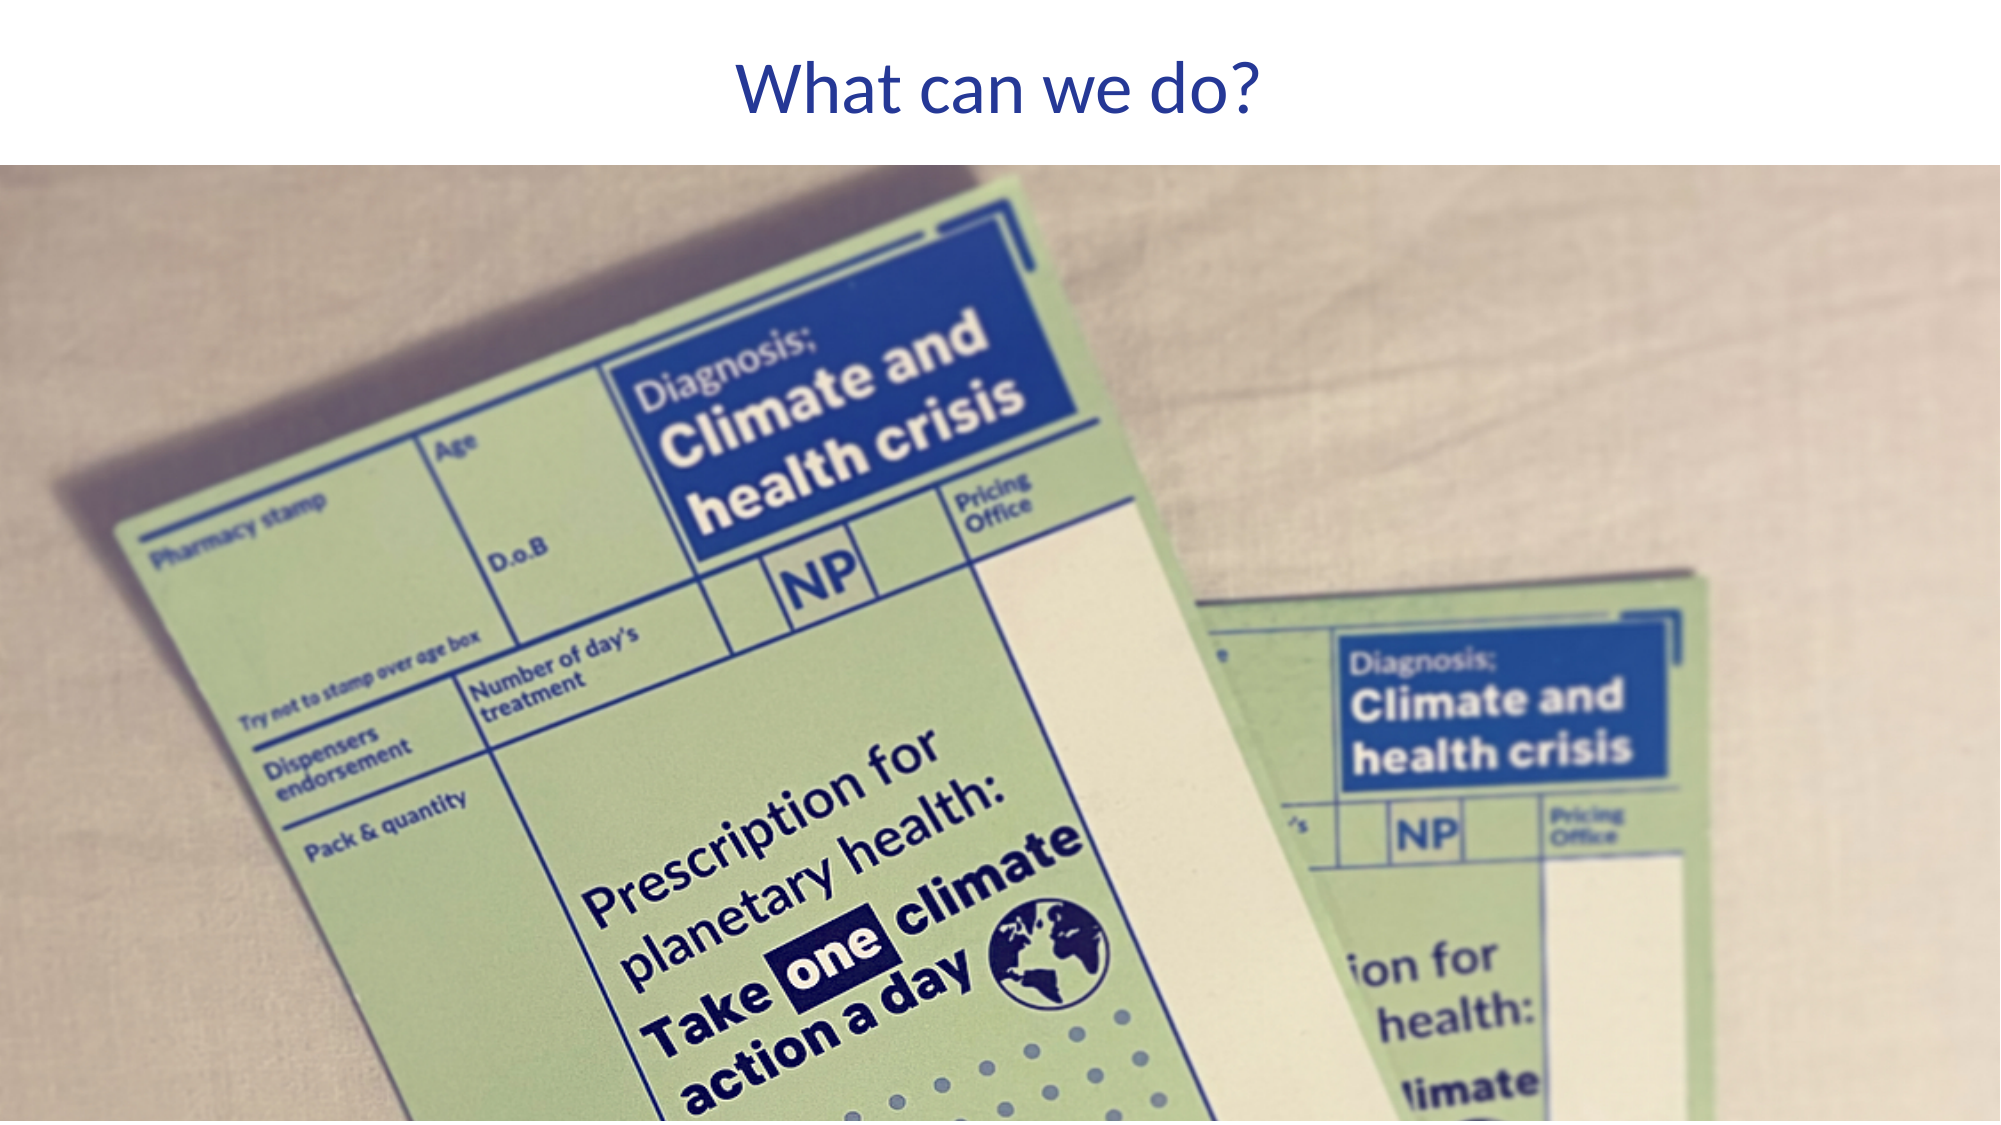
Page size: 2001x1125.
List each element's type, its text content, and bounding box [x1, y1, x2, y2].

text_box What can we do? [721, 31, 1279, 136]
picture [0, 165, 2000, 1121]
